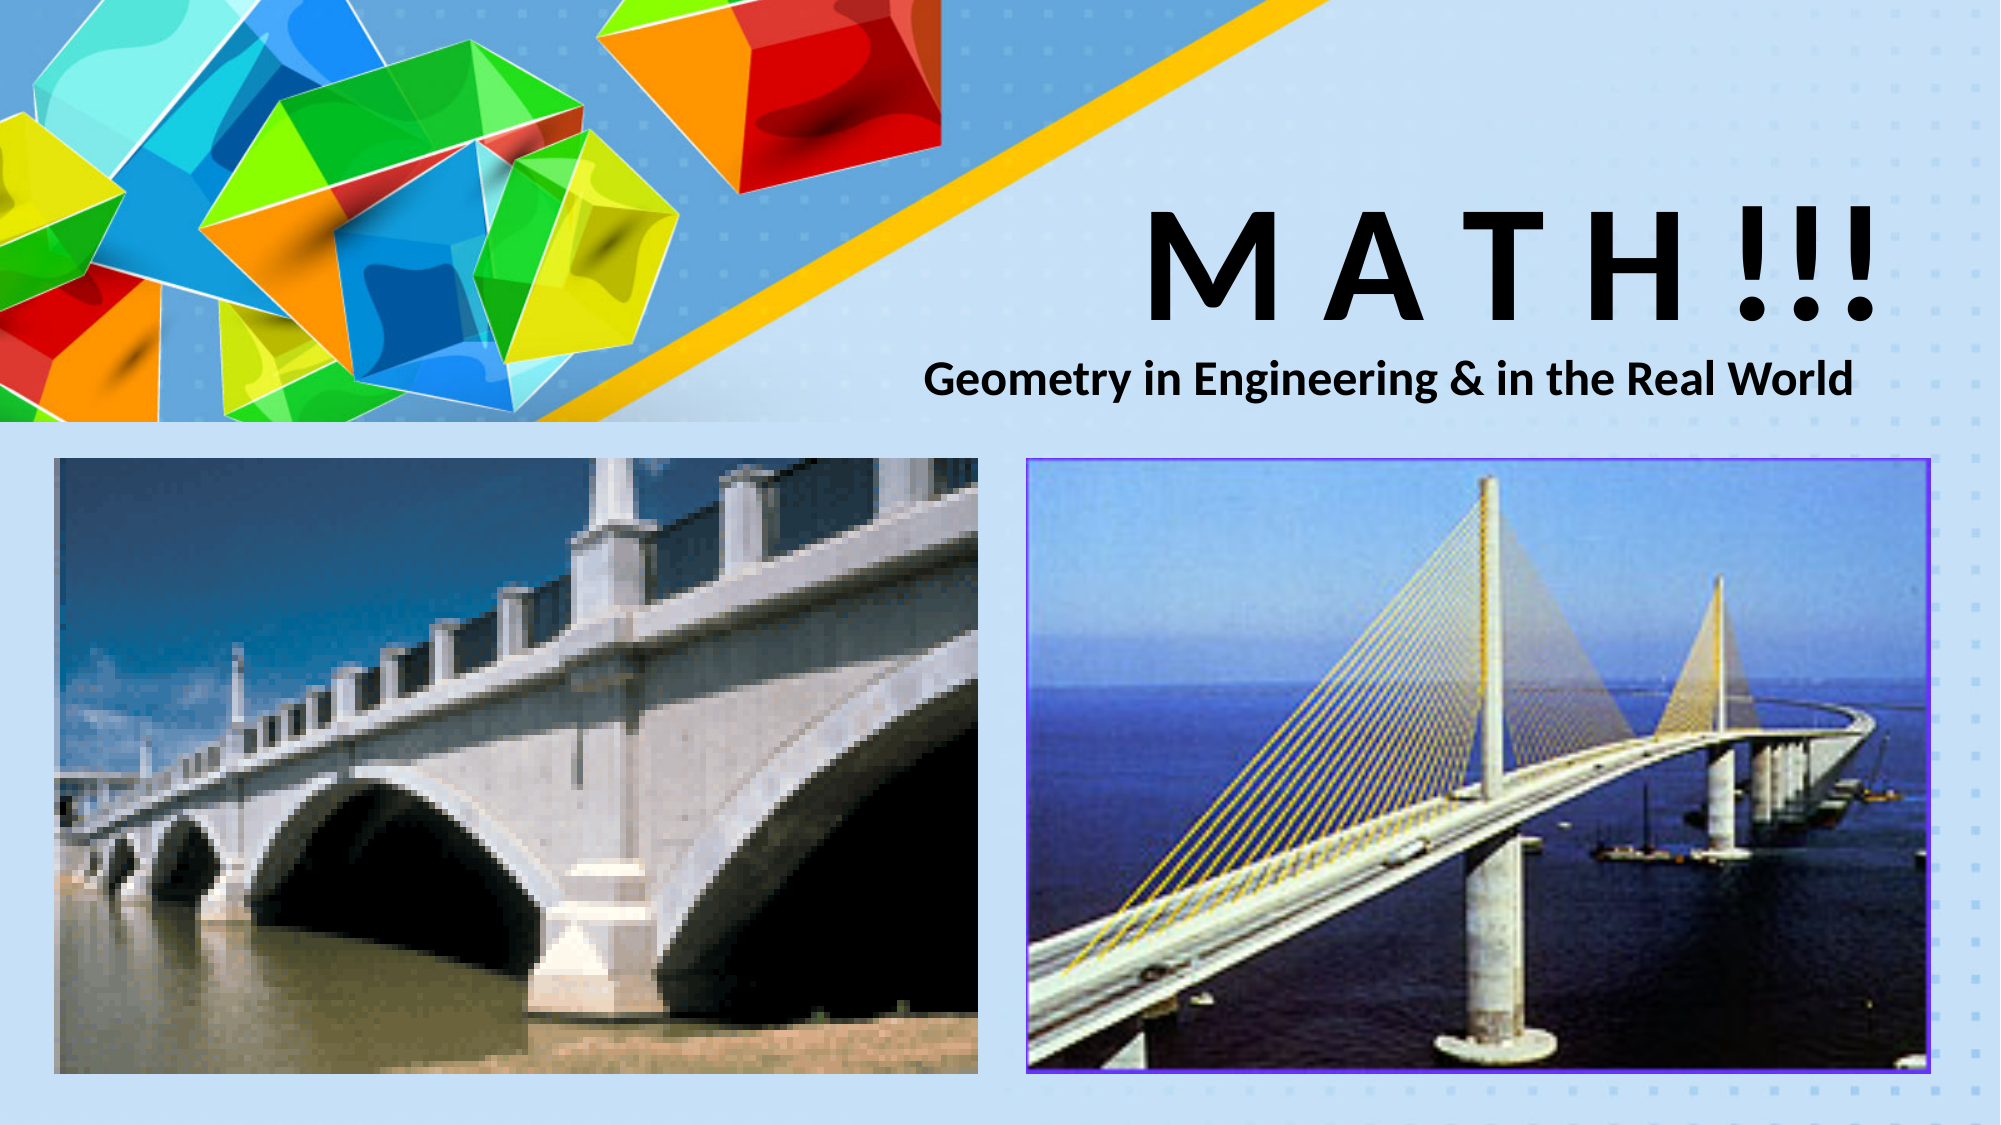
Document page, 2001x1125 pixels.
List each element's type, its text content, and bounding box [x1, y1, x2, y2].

text_box Geometry in Engineering & in the Real World [786, 337, 1904, 484]
text_box [0, 421, 998, 1100]
text_box M A T H !!! [1027, 146, 1904, 337]
picture [0, 0, 2001, 1125]
picture [54, 458, 978, 1074]
